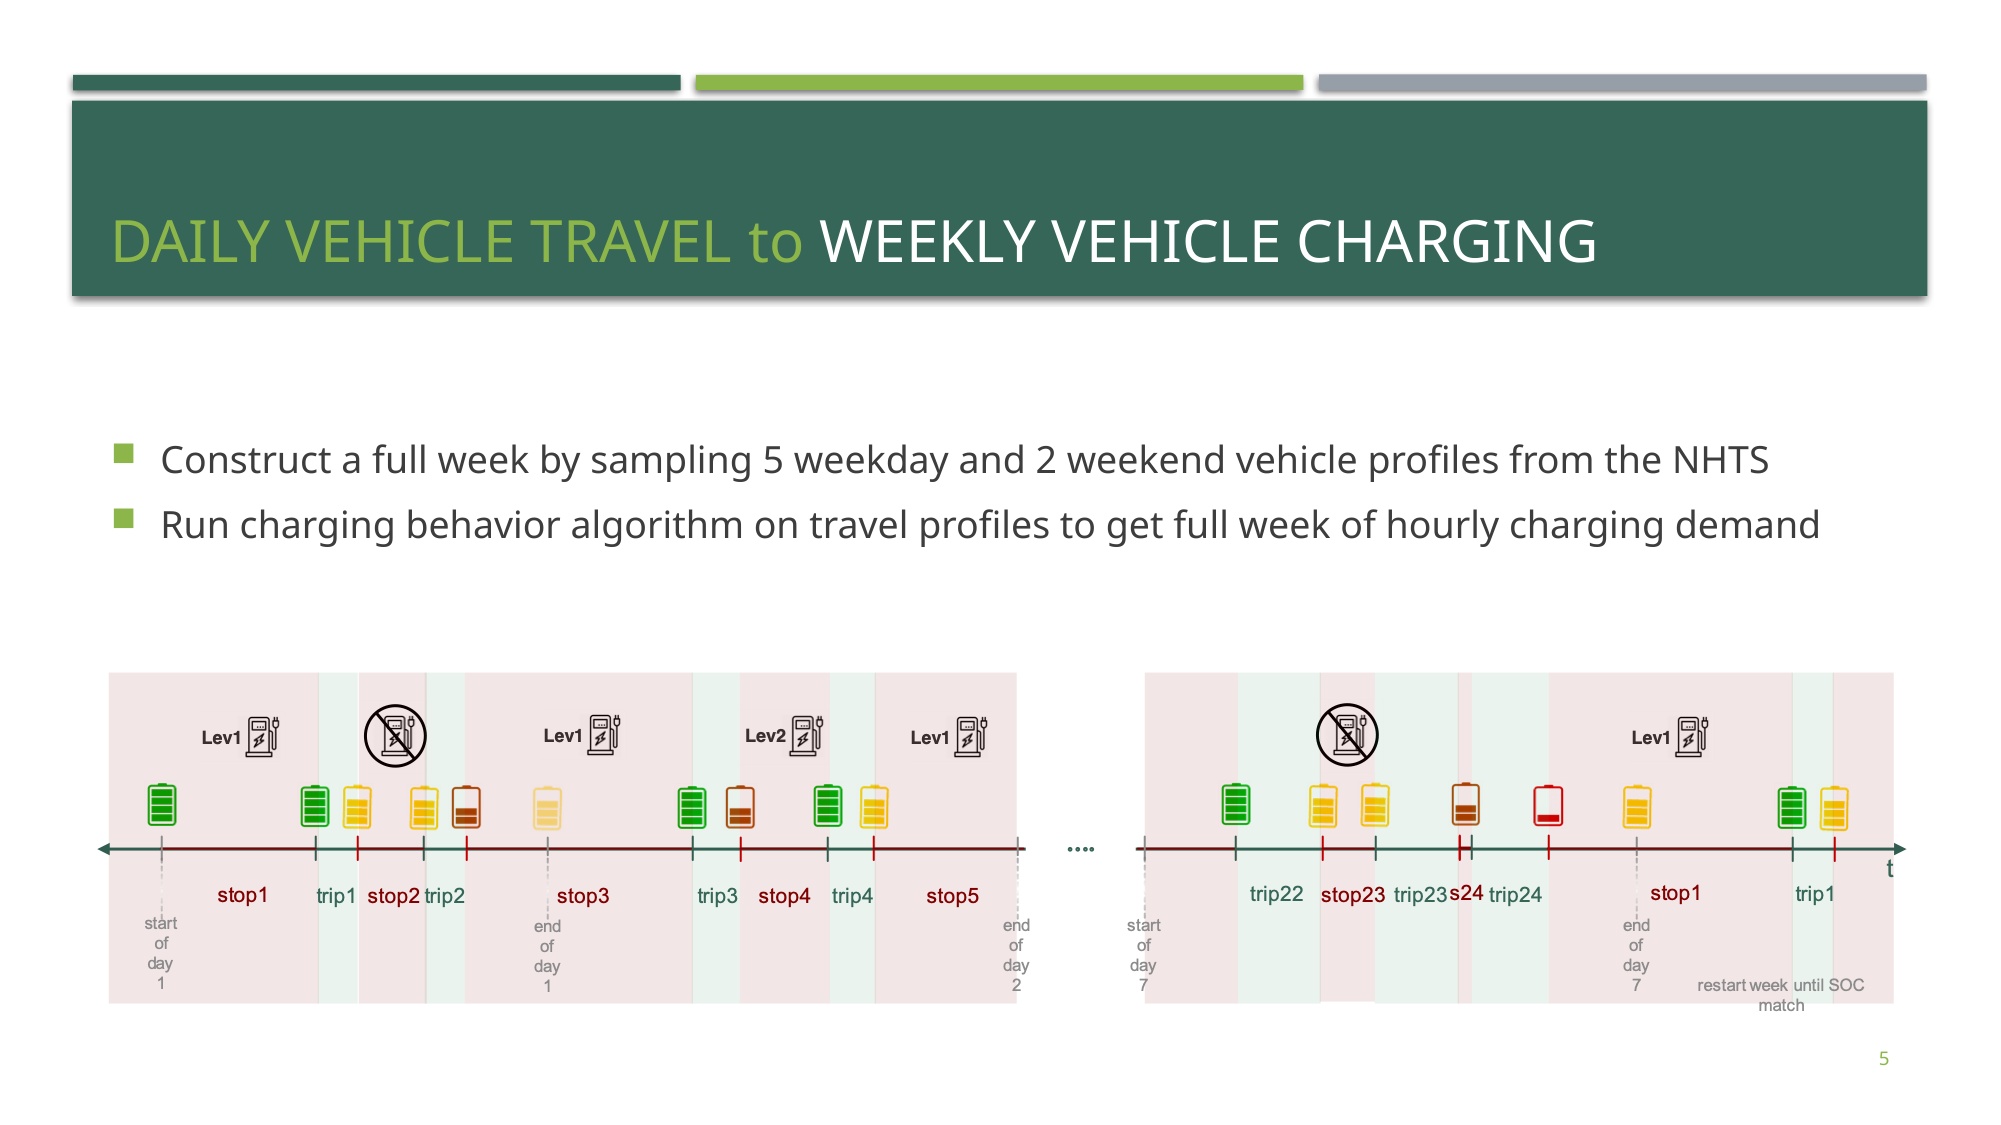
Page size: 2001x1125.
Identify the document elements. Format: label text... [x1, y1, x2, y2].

title Daily Vehicle travel to weekly vehicle charging [95, 115, 1905, 282]
slide_number 5 [1732, 1034, 1905, 1090]
list Construct a full week by sampling 5 weekday and 2 weekend vehicle profiles from the NHTS Run charging behavior algorithm on travel profiles to get full week of hourly charging demand [95, 317, 1905, 665]
picture [82, 671, 1918, 1023]
